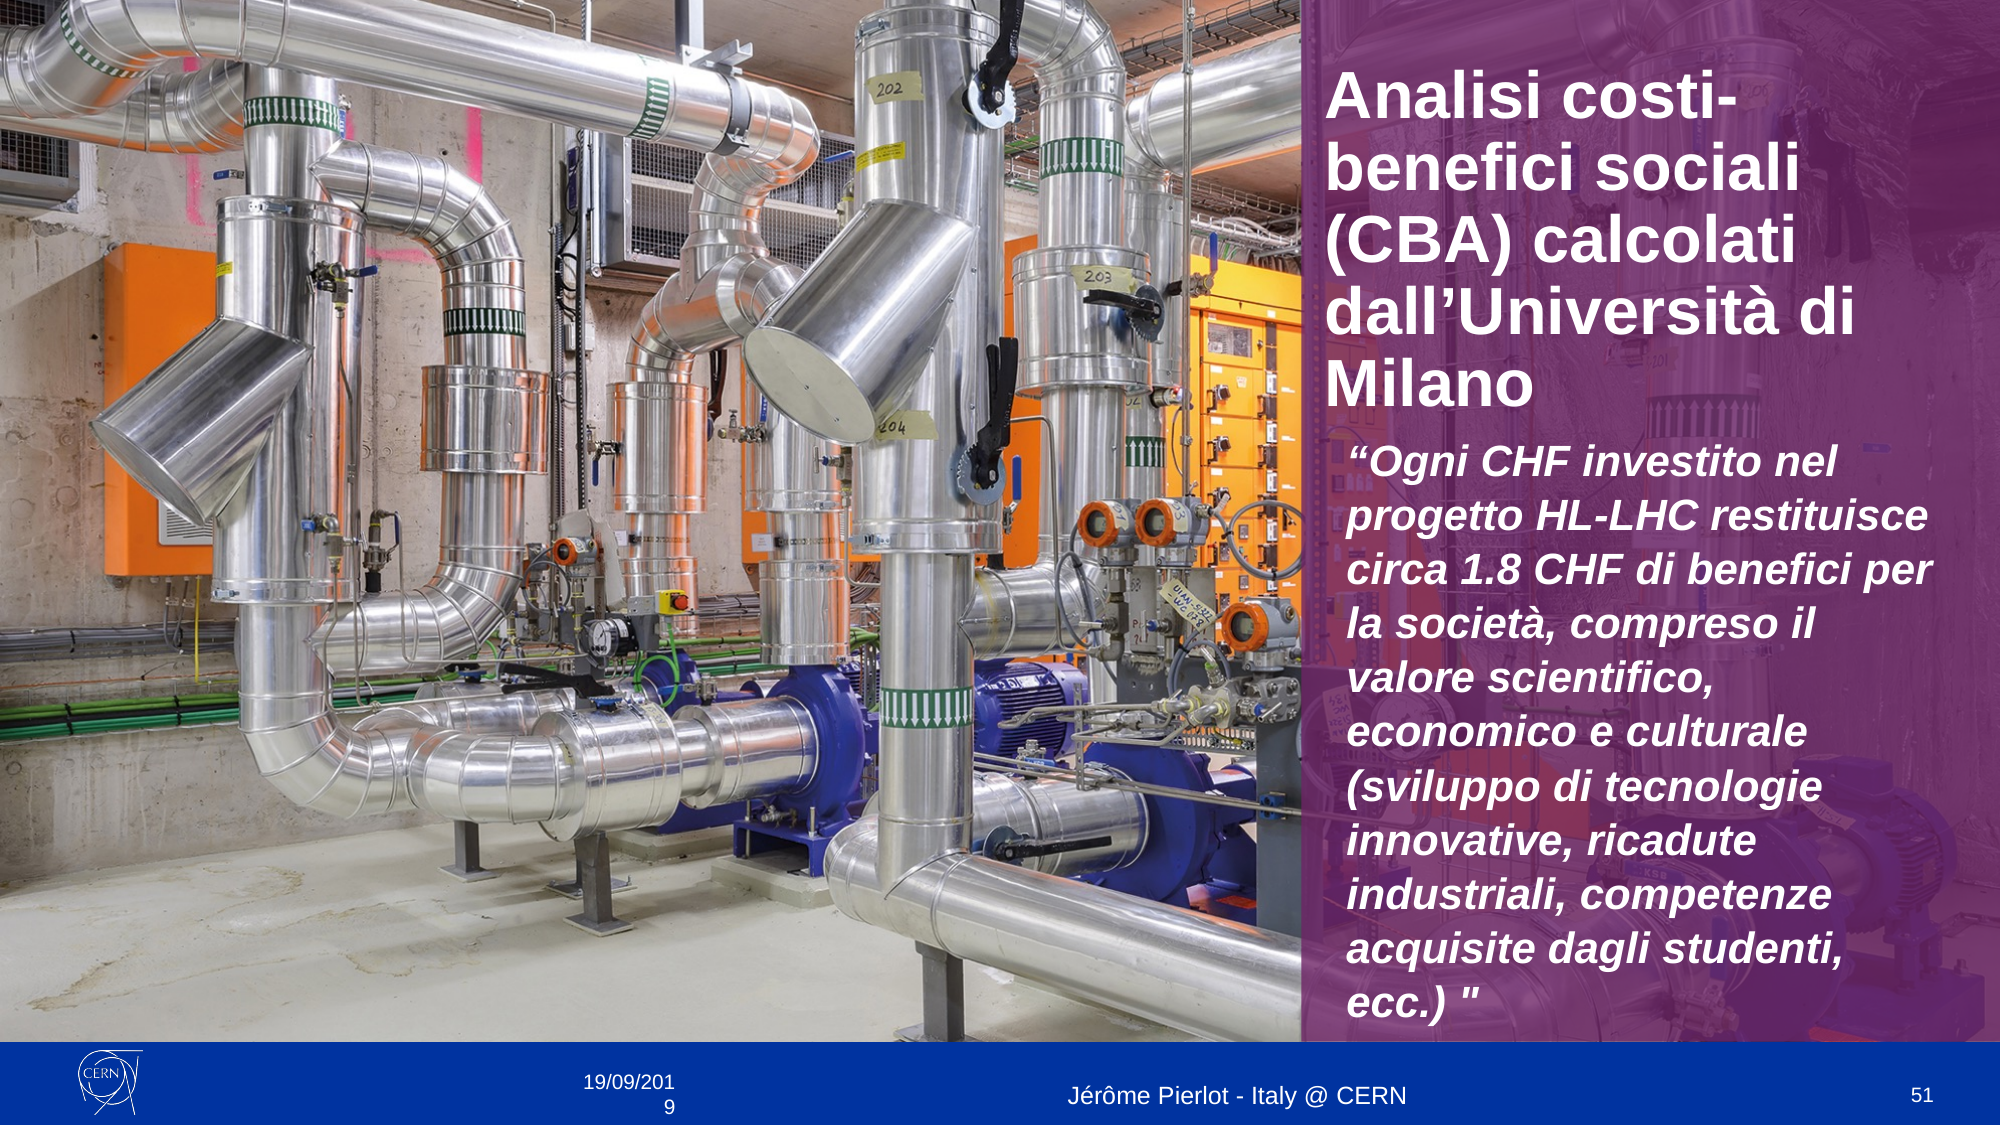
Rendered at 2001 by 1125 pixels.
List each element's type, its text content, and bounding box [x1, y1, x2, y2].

picture [0, 0, 2000, 1042]
footer Jérôme Pierlot - Italy @ CERN [698, 1064, 1777, 1125]
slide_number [571, 1063, 676, 1124]
slide_number 51 [1822, 1064, 1934, 1125]
